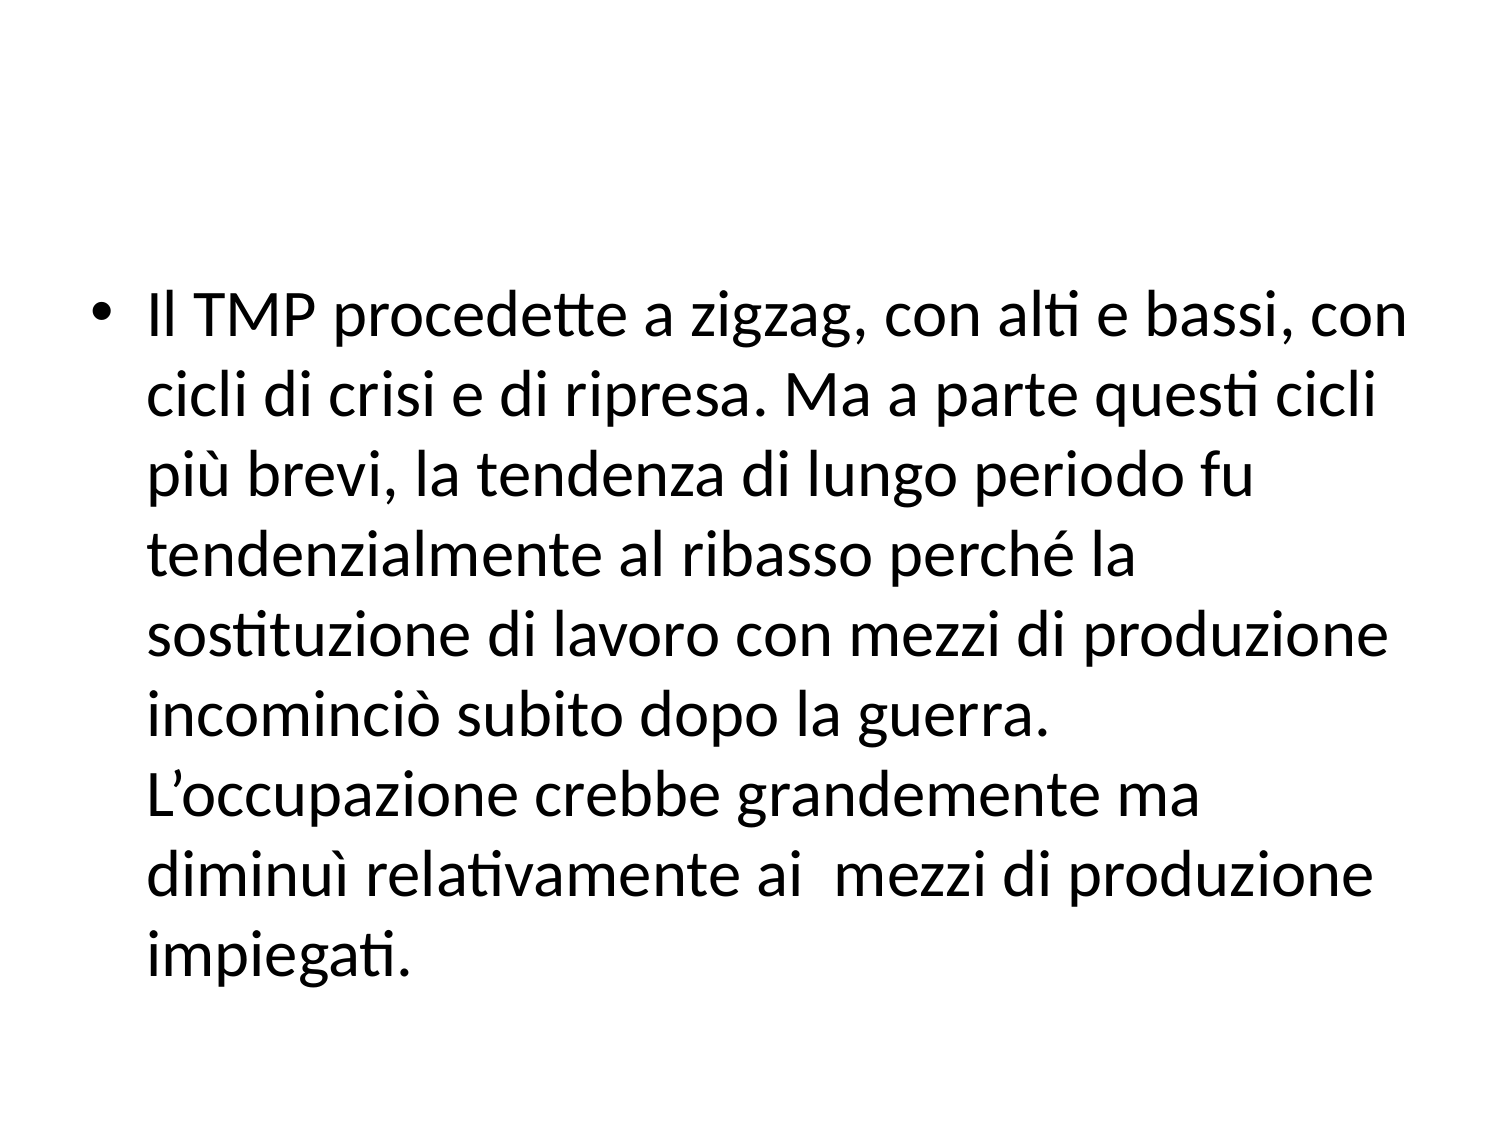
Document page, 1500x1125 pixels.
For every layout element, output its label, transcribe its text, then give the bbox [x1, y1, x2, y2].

list Il TMP procedette a zigzag, con alti e bassi, con cicli di crisi e di ripresa. Ma a parte questi cicli più brevi, la tendenza di lungo periodo fu tendenzialmente al ribasso perché la sostituzione di lavoro con mezzi di produzione incominciò subito dopo la guerra. L’occupazione crebbe grandemente ma diminuì relativamente ai mezzi di produzione impiegati. [75, 262, 1425, 1005]
